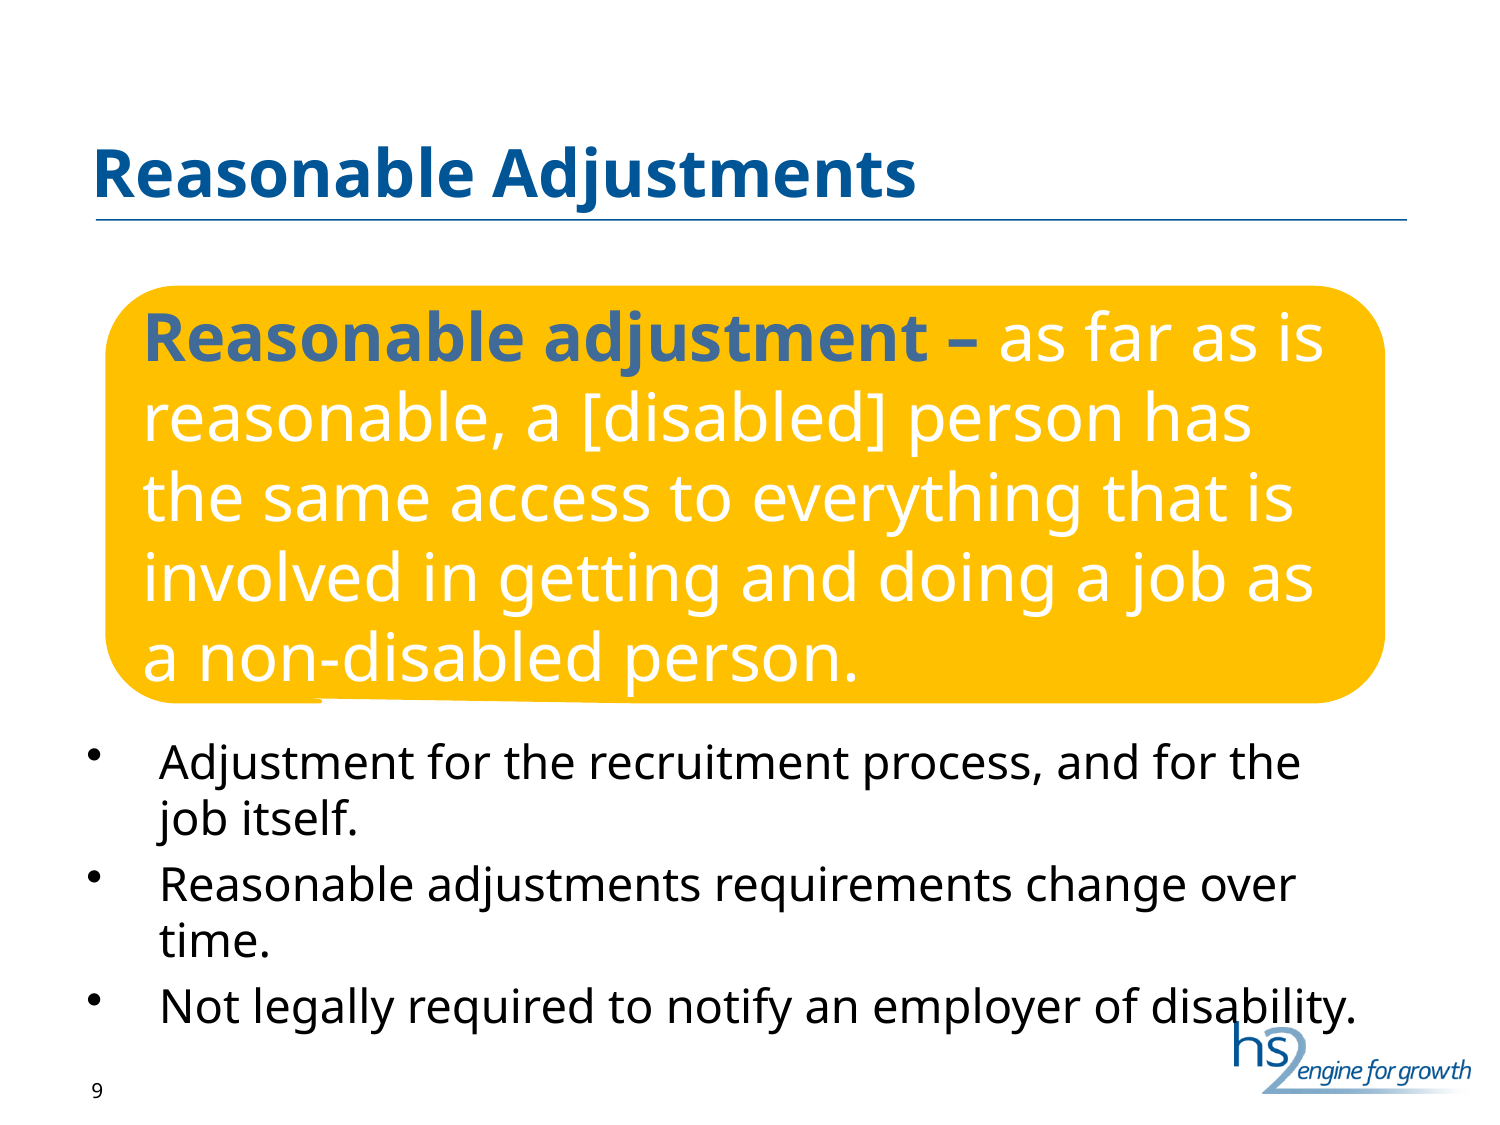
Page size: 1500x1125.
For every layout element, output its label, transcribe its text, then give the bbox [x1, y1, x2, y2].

text_box Reasonable adjustment – as far as is reasonable, a [disabled] person has the same access to everything that is involved in getting and doing a job as a non-disabled person. [105, 285, 1386, 704]
list Adjustment for the recruitment process, and for the job itself. Reasonable adjustments requirements change over time. Not legally required to notify an employer of disability. [71, 724, 1384, 1092]
slide_number 9 [76, 1070, 1400, 1112]
picture [1384, 1021, 1471, 1094]
title Reasonable Adjustments [76, 19, 1390, 219]
